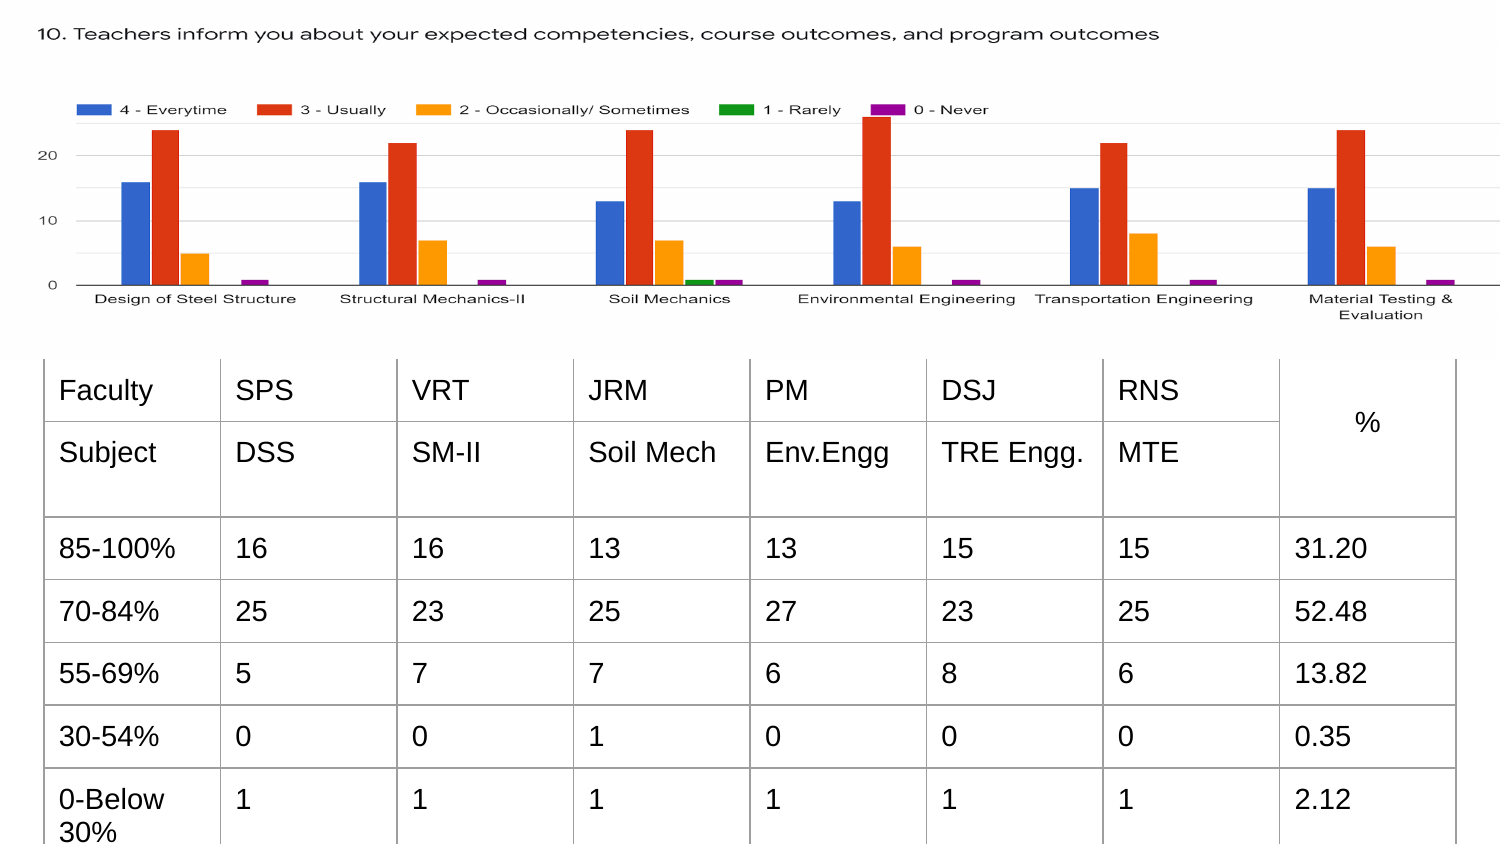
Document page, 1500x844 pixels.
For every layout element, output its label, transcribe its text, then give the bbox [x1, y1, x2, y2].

table_cell 0 [927, 706, 1102, 767]
table_cell 8 [927, 643, 1102, 704]
table_cell 7 [398, 643, 573, 704]
table_cell Soil Mech [574, 422, 749, 516]
table_cell 25 [221, 580, 396, 642]
table_cell TRE Engg. [927, 422, 1102, 516]
table_cell 0 [1104, 706, 1279, 767]
table_cell 0 [398, 706, 573, 767]
table_header PM [751, 367, 926, 421]
table_cell 13 [574, 518, 749, 579]
table_cell 85-100% [45, 518, 220, 579]
table_cell 15 [927, 518, 1102, 579]
table_cell 70-84% [45, 580, 220, 642]
table_cell Subject [45, 422, 220, 516]
table_cell Env.Engg [751, 422, 926, 516]
table_cell 1 [1104, 769, 1279, 844]
table_cell 0-Below 30% [45, 769, 220, 844]
table_cell 16 [398, 518, 573, 579]
table_cell 7 [574, 643, 749, 704]
table_cell 23 [927, 580, 1102, 642]
table_cell 5 [221, 643, 396, 704]
table_header JRM [574, 367, 749, 421]
table_cell 13.82 [1280, 643, 1455, 704]
table_cell 13 [751, 518, 926, 579]
table_header VRT [398, 367, 573, 421]
table_cell 16 [221, 518, 396, 579]
table_header Faculty [45, 367, 220, 421]
table_cell 1 [927, 769, 1102, 844]
table_cell 23 [398, 580, 573, 642]
table_header DSJ [927, 367, 1102, 421]
table_cell 2.12 [1280, 769, 1455, 844]
table_cell 27 [751, 580, 926, 642]
table_cell 1 [751, 769, 926, 844]
table_cell 1 [398, 769, 573, 844]
table_cell DSS [221, 422, 396, 516]
table_cell 1 [574, 769, 749, 844]
table_cell 55-69% [45, 643, 220, 704]
table_cell 30-54% [45, 706, 220, 767]
table_cell 52.48 [1280, 580, 1455, 642]
table_header % [1280, 367, 1455, 516]
table_cell SM-II [398, 422, 573, 516]
table_cell 1 [574, 706, 749, 767]
table_header SPS [221, 367, 396, 421]
table_cell 25 [574, 580, 749, 642]
table_header RNS [1104, 367, 1279, 421]
table_cell 1 [221, 769, 396, 844]
table_cell 0 [751, 706, 926, 767]
table_cell 0 [221, 706, 396, 767]
table_cell MTE [1104, 422, 1279, 516]
table_cell 0.35 [1280, 706, 1455, 767]
picture [0, 0, 1500, 359]
table_cell 6 [751, 643, 926, 704]
table_cell 6 [1104, 643, 1279, 704]
table_cell 31.20 [1280, 518, 1455, 579]
table_cell 25 [1104, 580, 1279, 642]
table_cell 15 [1104, 518, 1279, 579]
